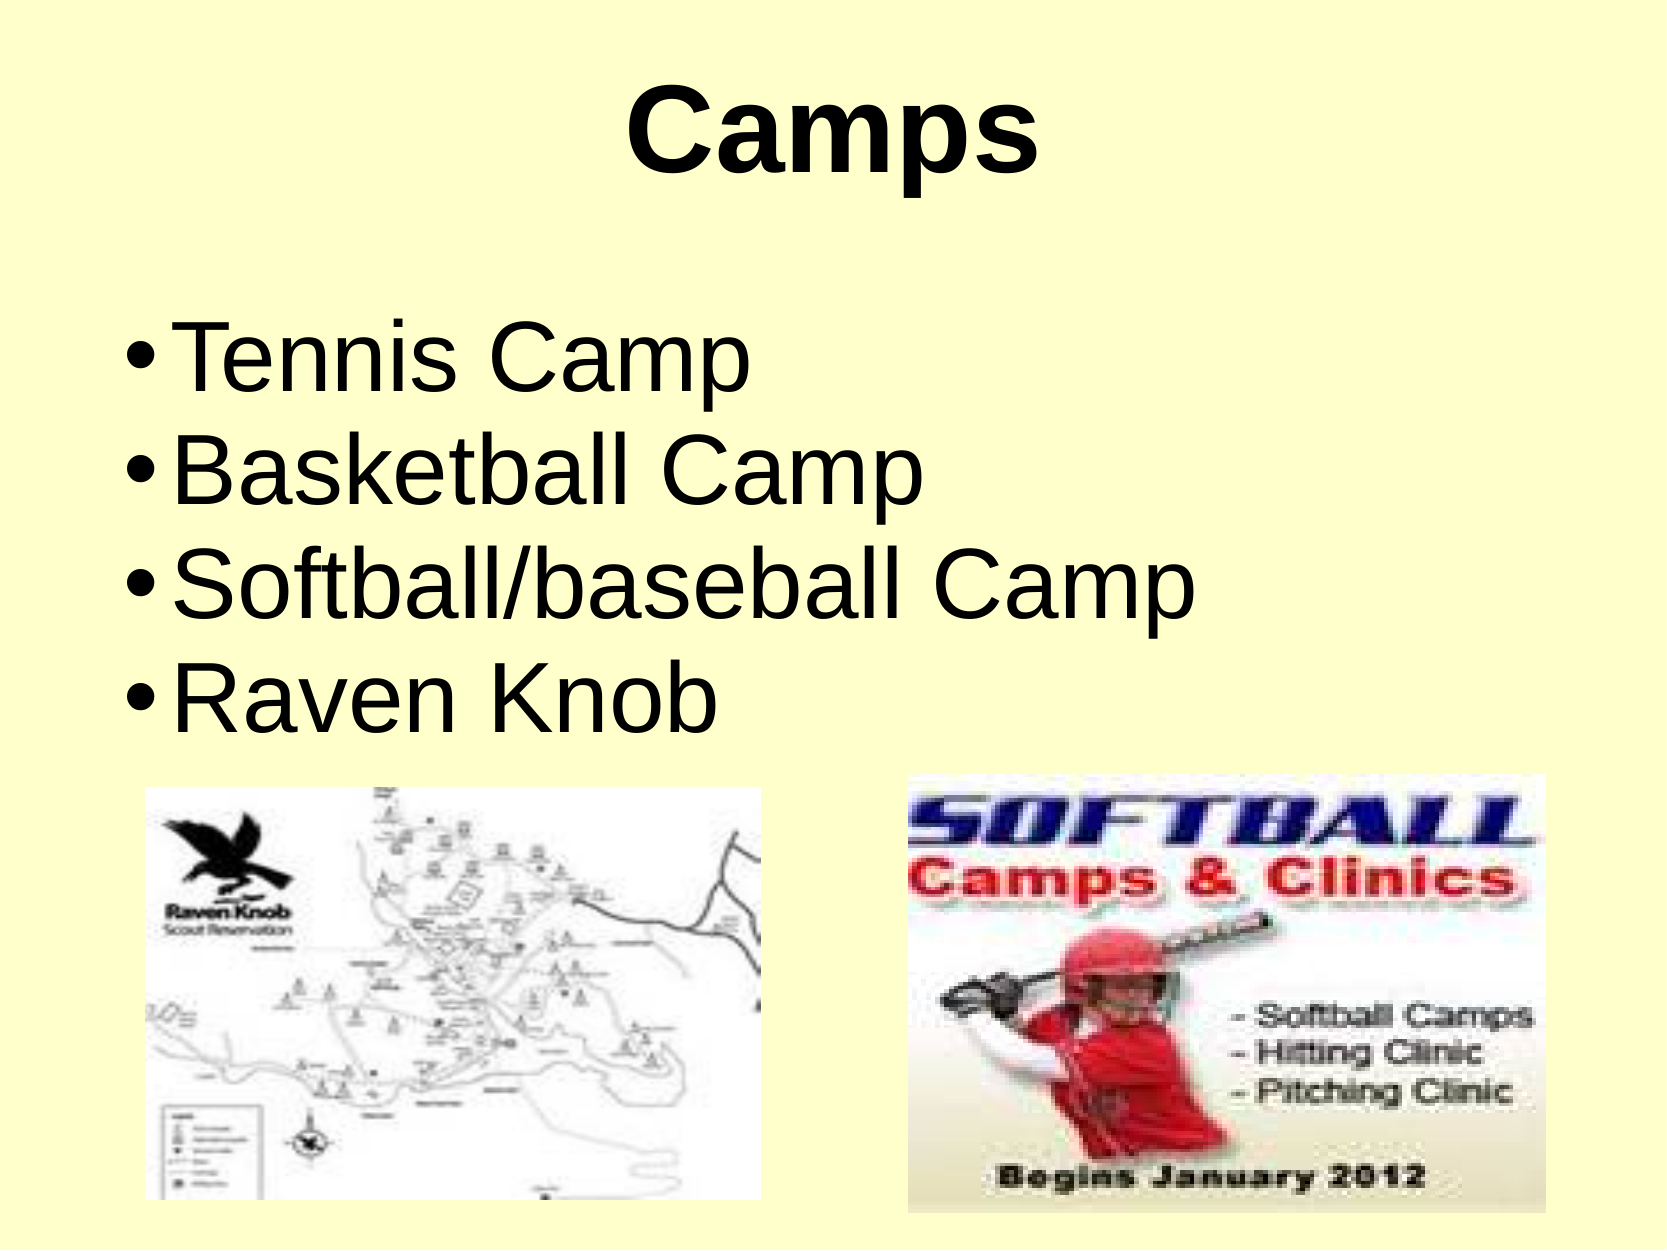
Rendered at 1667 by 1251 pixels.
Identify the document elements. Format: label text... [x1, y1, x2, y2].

subtitle Tennis Camp Basketball Camp Softball/baseball Camp Raven Knob [48, 300, 1451, 1025]
picture [145, 787, 761, 1201]
picture [908, 774, 1547, 1213]
title Camps [90, 58, 1577, 268]
